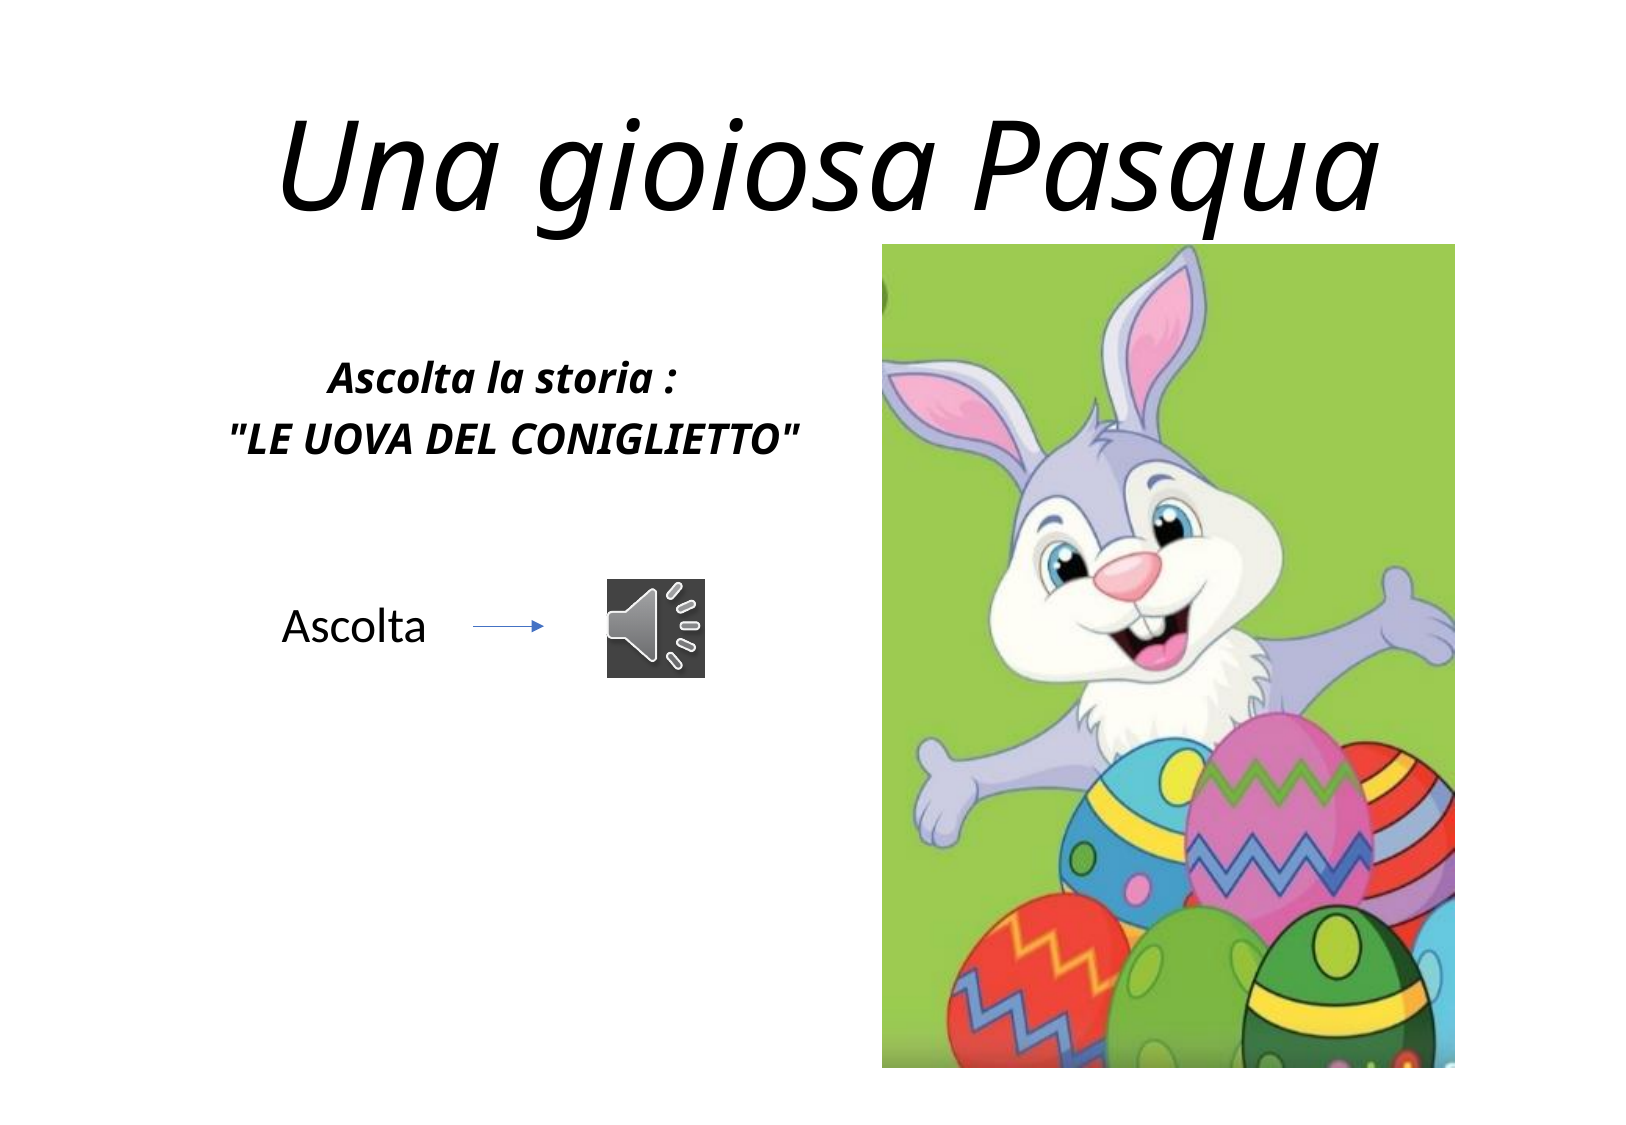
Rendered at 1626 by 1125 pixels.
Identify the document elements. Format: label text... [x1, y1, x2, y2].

text_box Ascolta [256, 591, 453, 661]
text_box [107, 468, 882, 888]
picture [882, 244, 1455, 1068]
picture [605, 578, 706, 679]
title Una gioiosa Pasqua [137, 50, 1519, 245]
subtitle Ascolta la storia : "LE UOVA DEL CONIGLIETTO" [188, 349, 839, 468]
text_box [1455, 468, 1461, 888]
